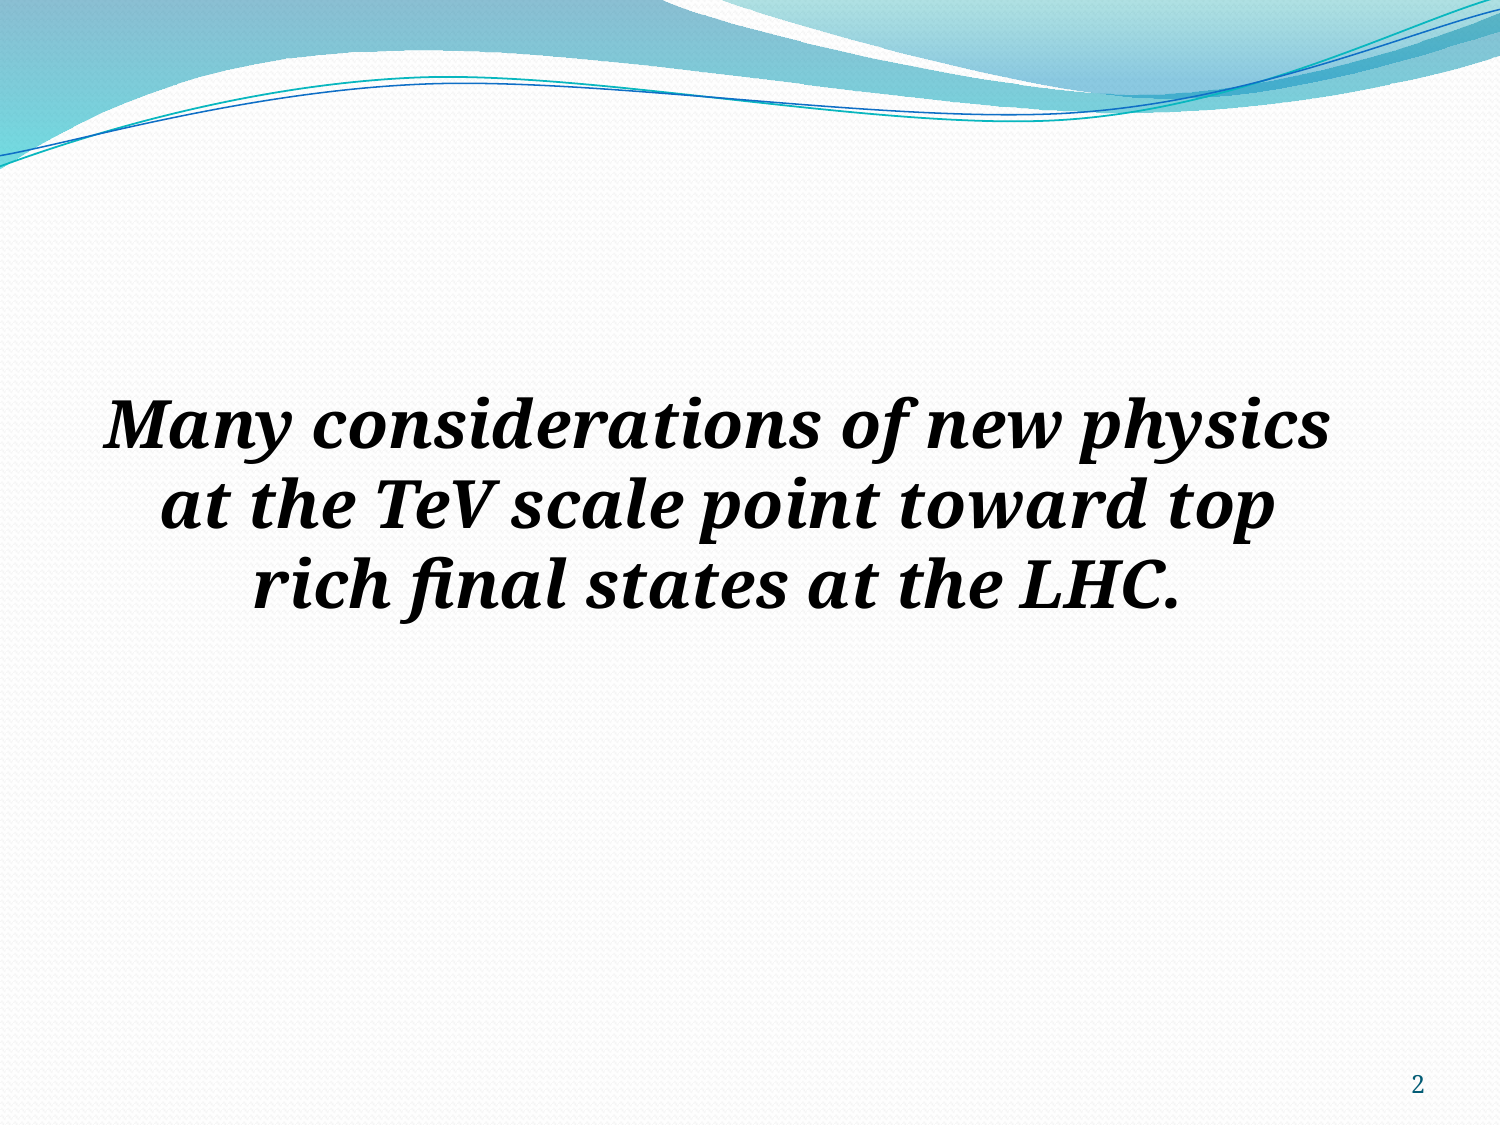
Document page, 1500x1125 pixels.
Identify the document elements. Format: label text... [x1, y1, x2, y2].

text_box Many considerations of new physics at the TeV scale point toward top rich final states at the LHC. [87, 374, 1350, 630]
slide_number 2 [1299, 1042, 1425, 1103]
